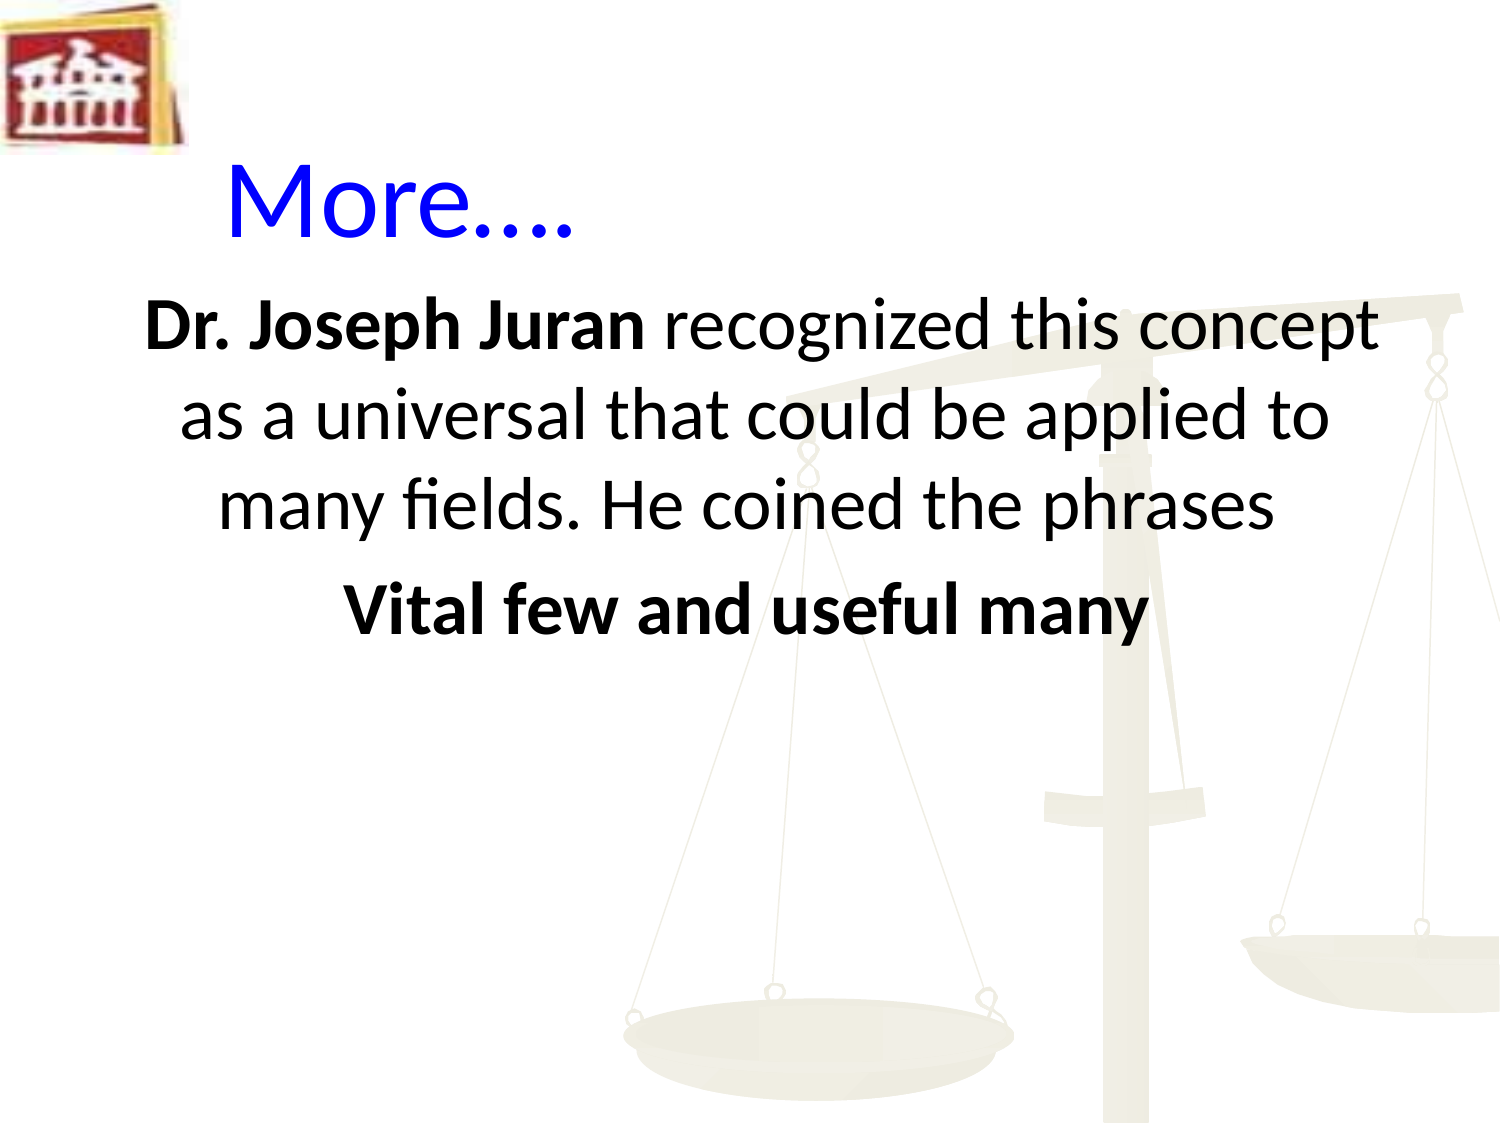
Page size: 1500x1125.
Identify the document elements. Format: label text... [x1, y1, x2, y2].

subtitle Dr. Joseph Juran recognized this concept as a universal that could be applied to many fields. He coined the phrases Vital few and useful many [88, 267, 1424, 941]
title More…. [183, 101, 621, 267]
picture [0, 0, 190, 155]
